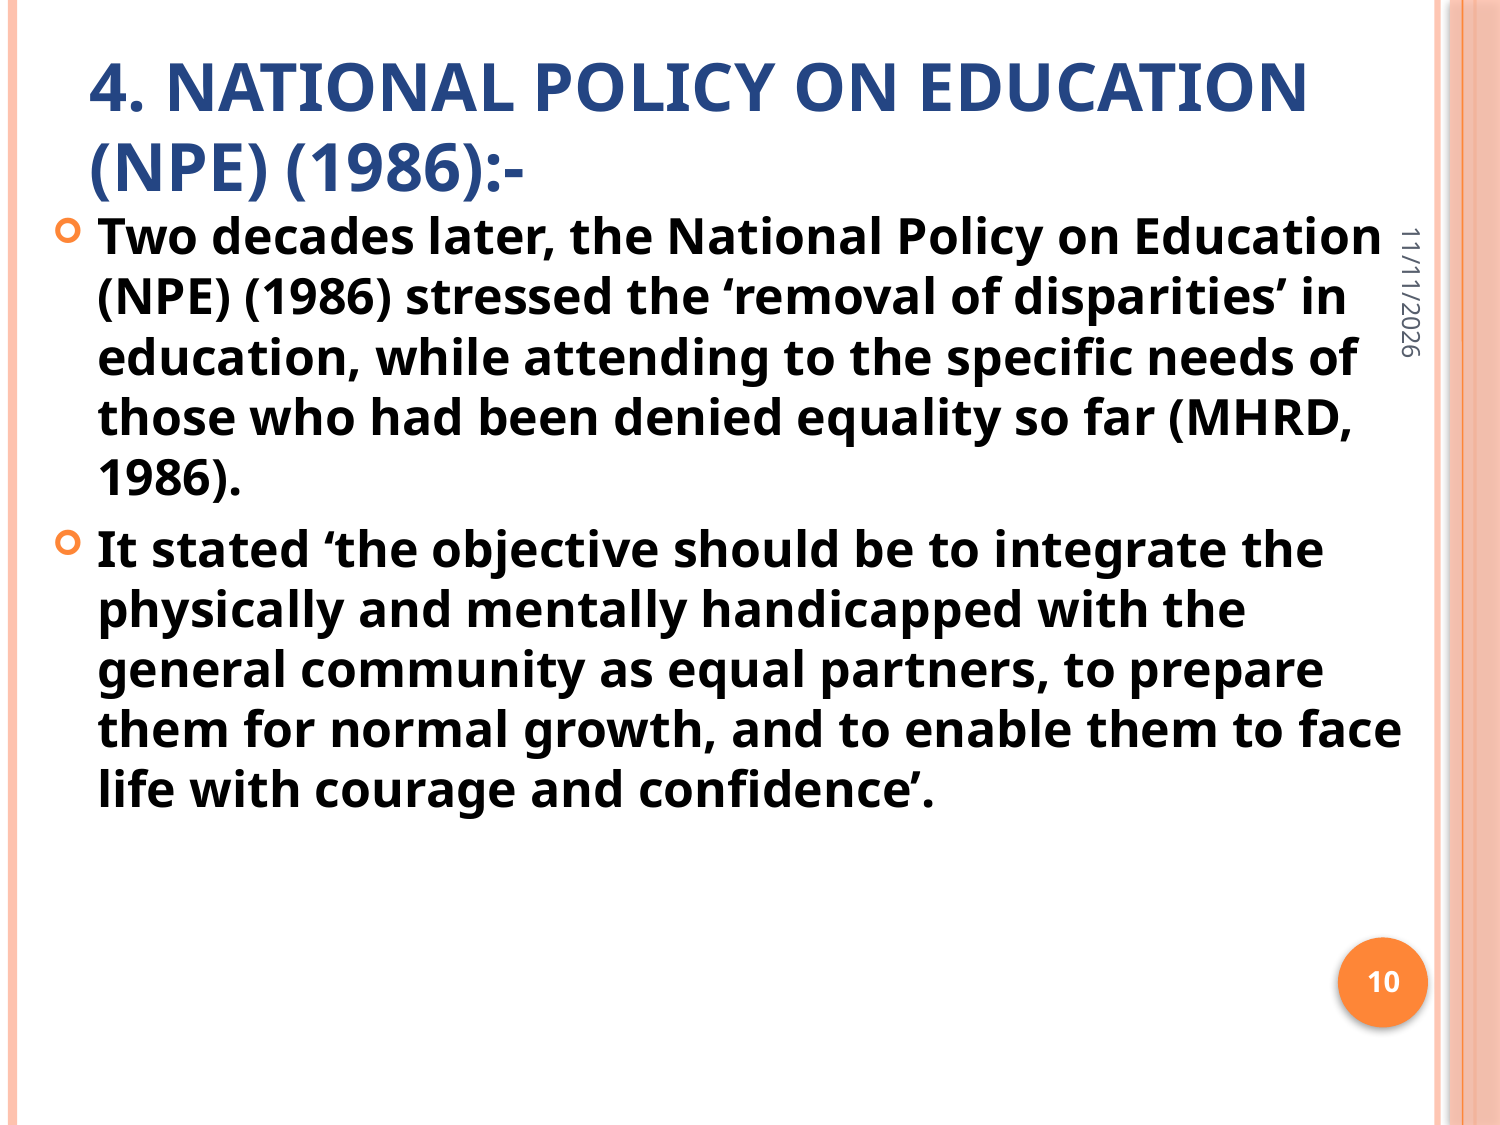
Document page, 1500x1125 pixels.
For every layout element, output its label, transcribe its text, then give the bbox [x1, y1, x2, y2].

list Two decades later, the National Policy on Education (NPE) (1986) stressed the ‘removal of disparities’ in education, while attending to the specific needs of those who had been denied equality so far (MHRD, 1986). It stated ‘the objective should be to integrate the physically and mentally handicapped with the general community as equal partners, to prepare them for normal growth, and to enable them to face life with courage and confidence’. [37, 125, 1463, 868]
slide_number 10 [1333, 940, 1434, 1027]
slide_number 02-Apr-20 [1378, 43, 1442, 374]
title 4. NATIONAL POLICY ON EDUCATION (NPE) (1986):- [75, 24, 1425, 125]
